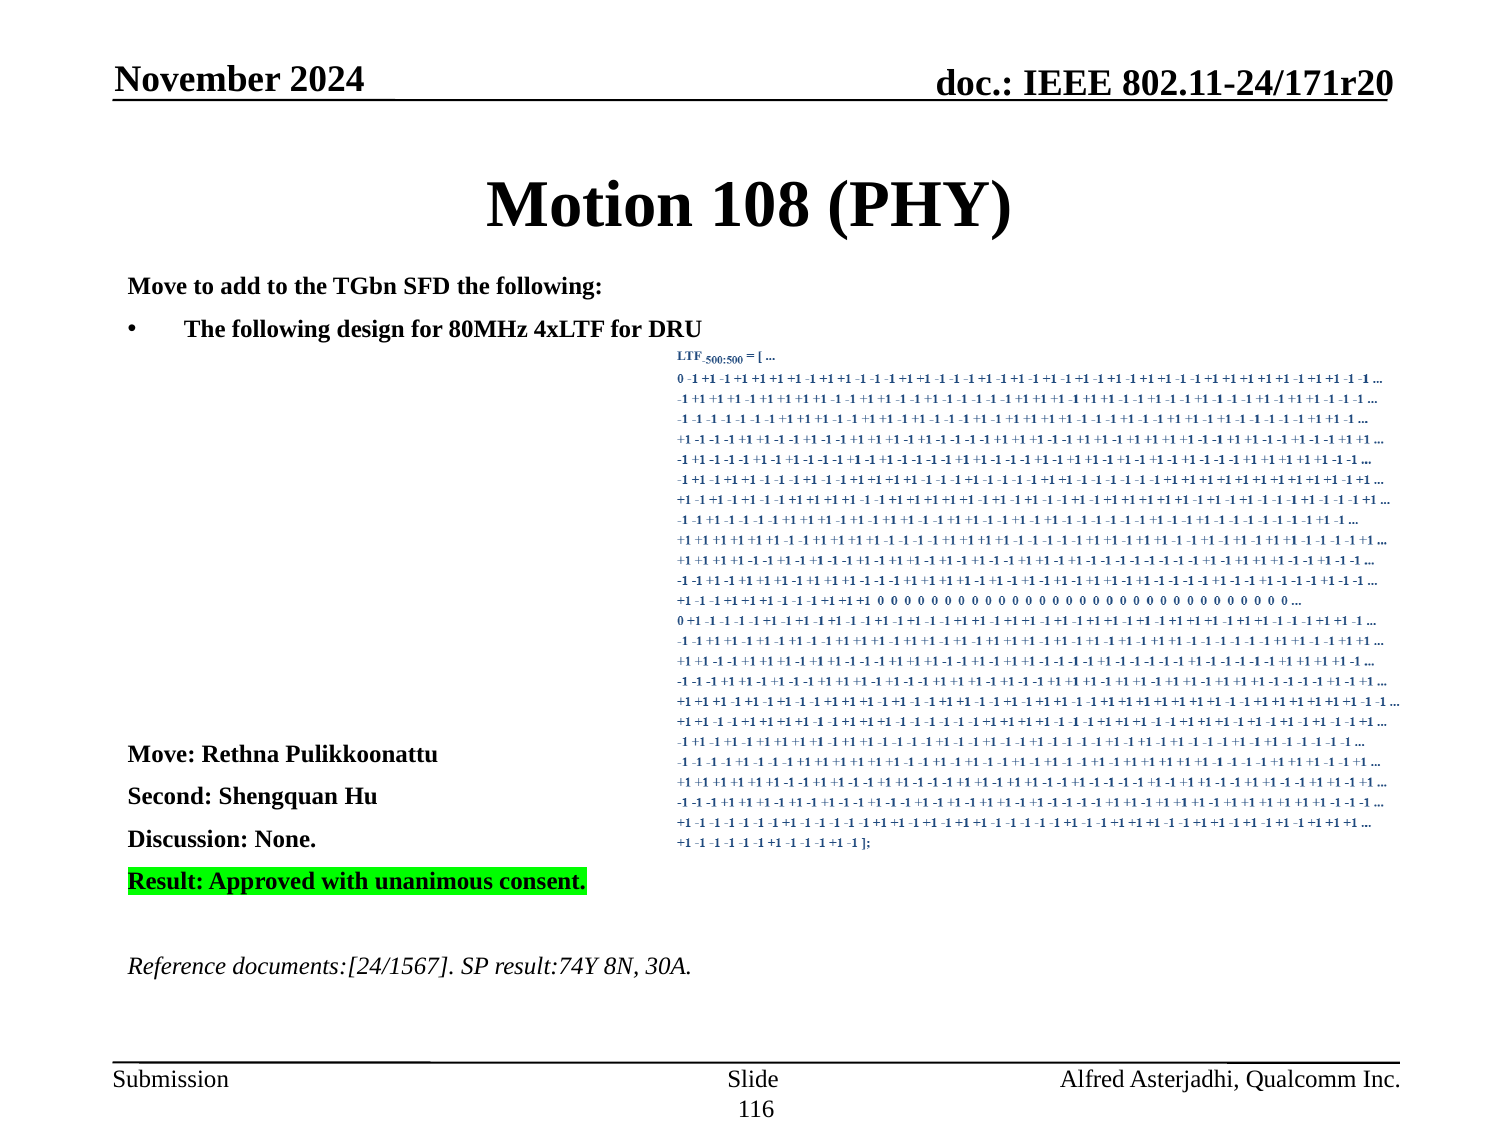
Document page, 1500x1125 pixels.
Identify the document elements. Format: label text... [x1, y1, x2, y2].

footer Alfred Asterjadhi, Qualcomm Inc. [878, 1061, 1402, 1093]
title Motion 108 (PHY) [112, 112, 1388, 262]
picture [676, 345, 1402, 859]
list Move to add to the TGbn SFD the following: The following design for 80MHz 4xLTF for DRU Move: Rethna Pulikkoonattu Second: Shengquan Hu Discussion: None. Result: Approved with unanimous consent. Reference documents:[24/1567]. SP result:74Y 8N, 30A. [112, 262, 1388, 1000]
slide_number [114, 54, 423, 100]
slide_number Slide 116 [712, 1061, 800, 1123]
